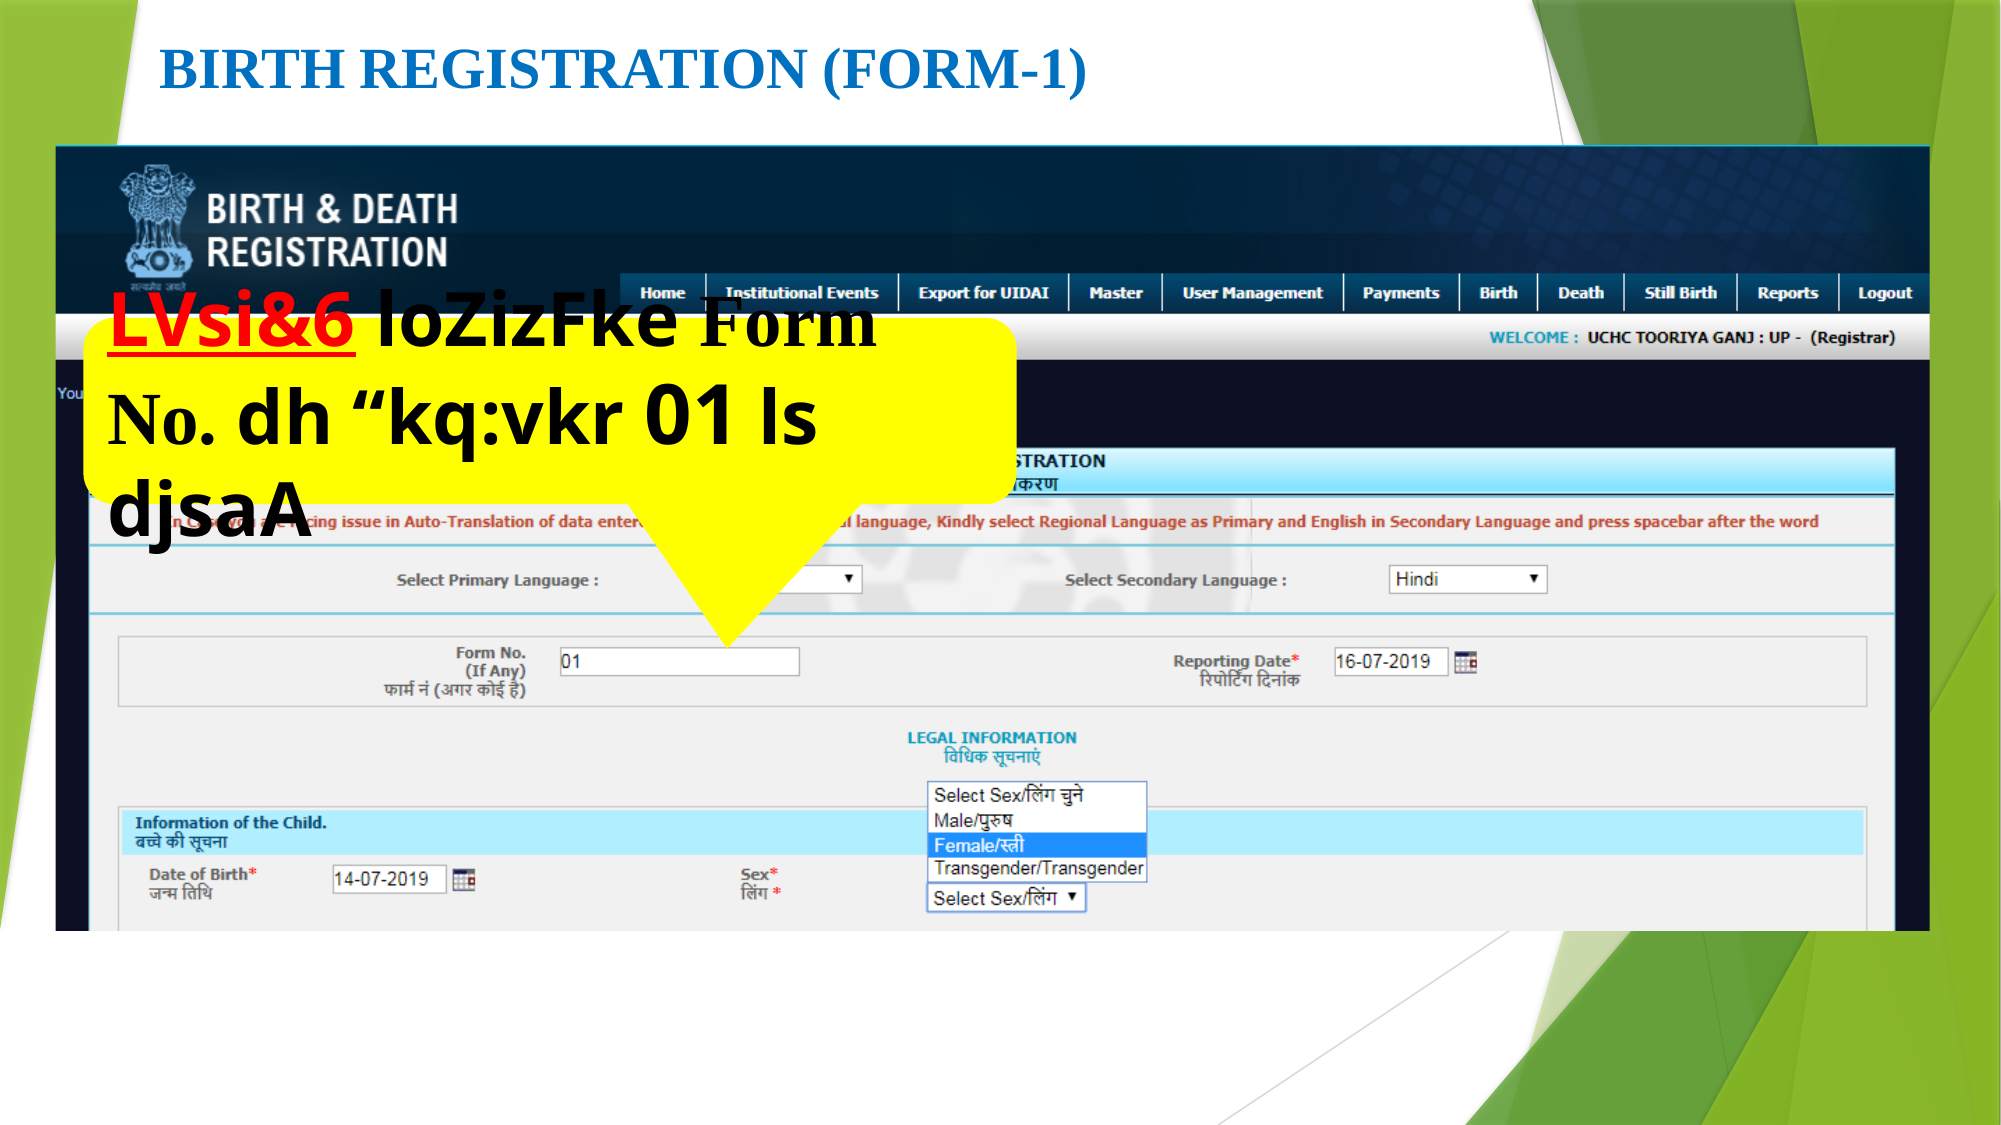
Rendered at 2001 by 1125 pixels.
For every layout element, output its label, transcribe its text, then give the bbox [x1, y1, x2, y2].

picture [55, 144, 1931, 932]
text_box BIRTH REGISTRATION (FORM-1) [145, 22, 1503, 108]
